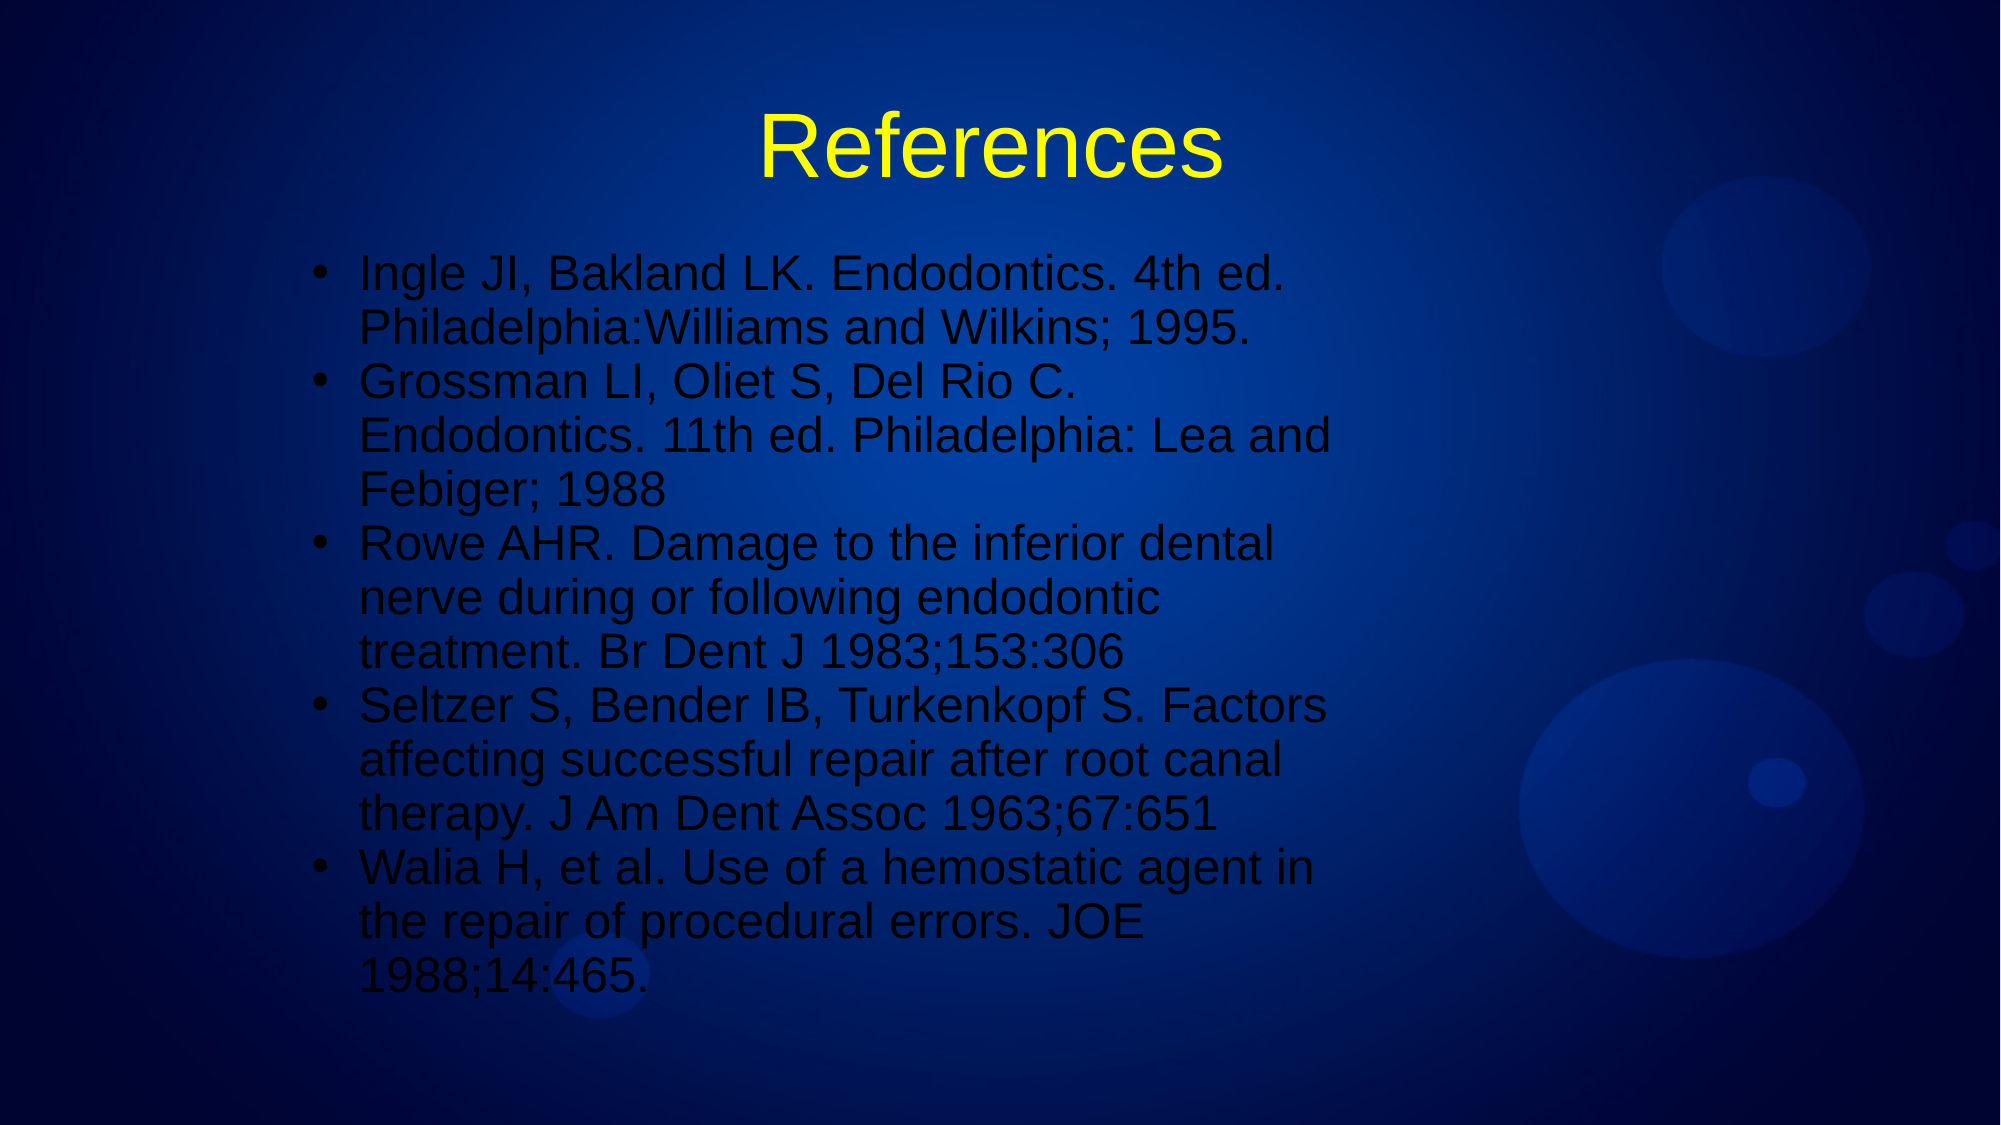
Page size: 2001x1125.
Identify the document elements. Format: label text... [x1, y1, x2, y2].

picture [0, 0, 2001, 1125]
title References [49, 74, 1934, 208]
text_box Ingle JI, Bakland LK. Endodontics. 4th ed. Philadelphia:Williams and Wilkins; 1995. Grossman LI, Oliet S, Del Rio C. Endodontics. 11th ed. Philadelphia: Lea and Febiger; 1988 Rowe AHR. Damage to the inferior dental nerve during or following endodontic treatment. Br Dent J 1983;153:306 Seltzer S, Bender IB, Turkenkopf S. Factors affecting successful repair after root canal therapy. J Am Dent Assoc 1963;67:651 Walia H, et al. Use of a hemostatic agent in the repair of procedural errors. JOE 1988;14:465. [296, 240, 1381, 1011]
